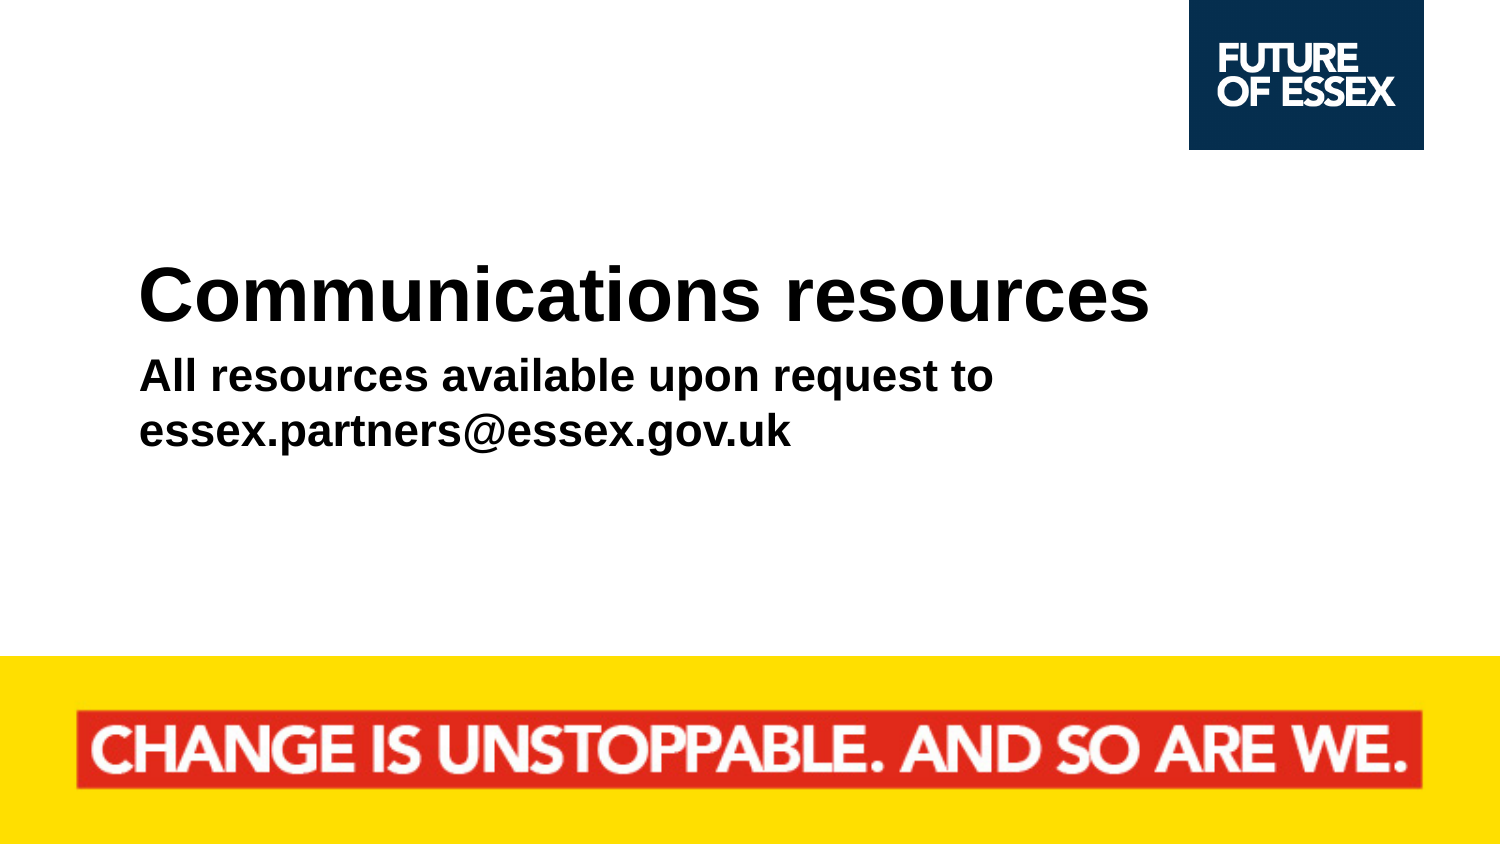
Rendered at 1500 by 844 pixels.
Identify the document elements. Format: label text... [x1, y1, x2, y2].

picture [0, 656, 1500, 844]
text_box All resources available upon request to essex.partners@essex.gov.uk [123, 338, 1399, 517]
text_box Communications resources [123, 220, 1399, 338]
picture [1188, 0, 1424, 150]
